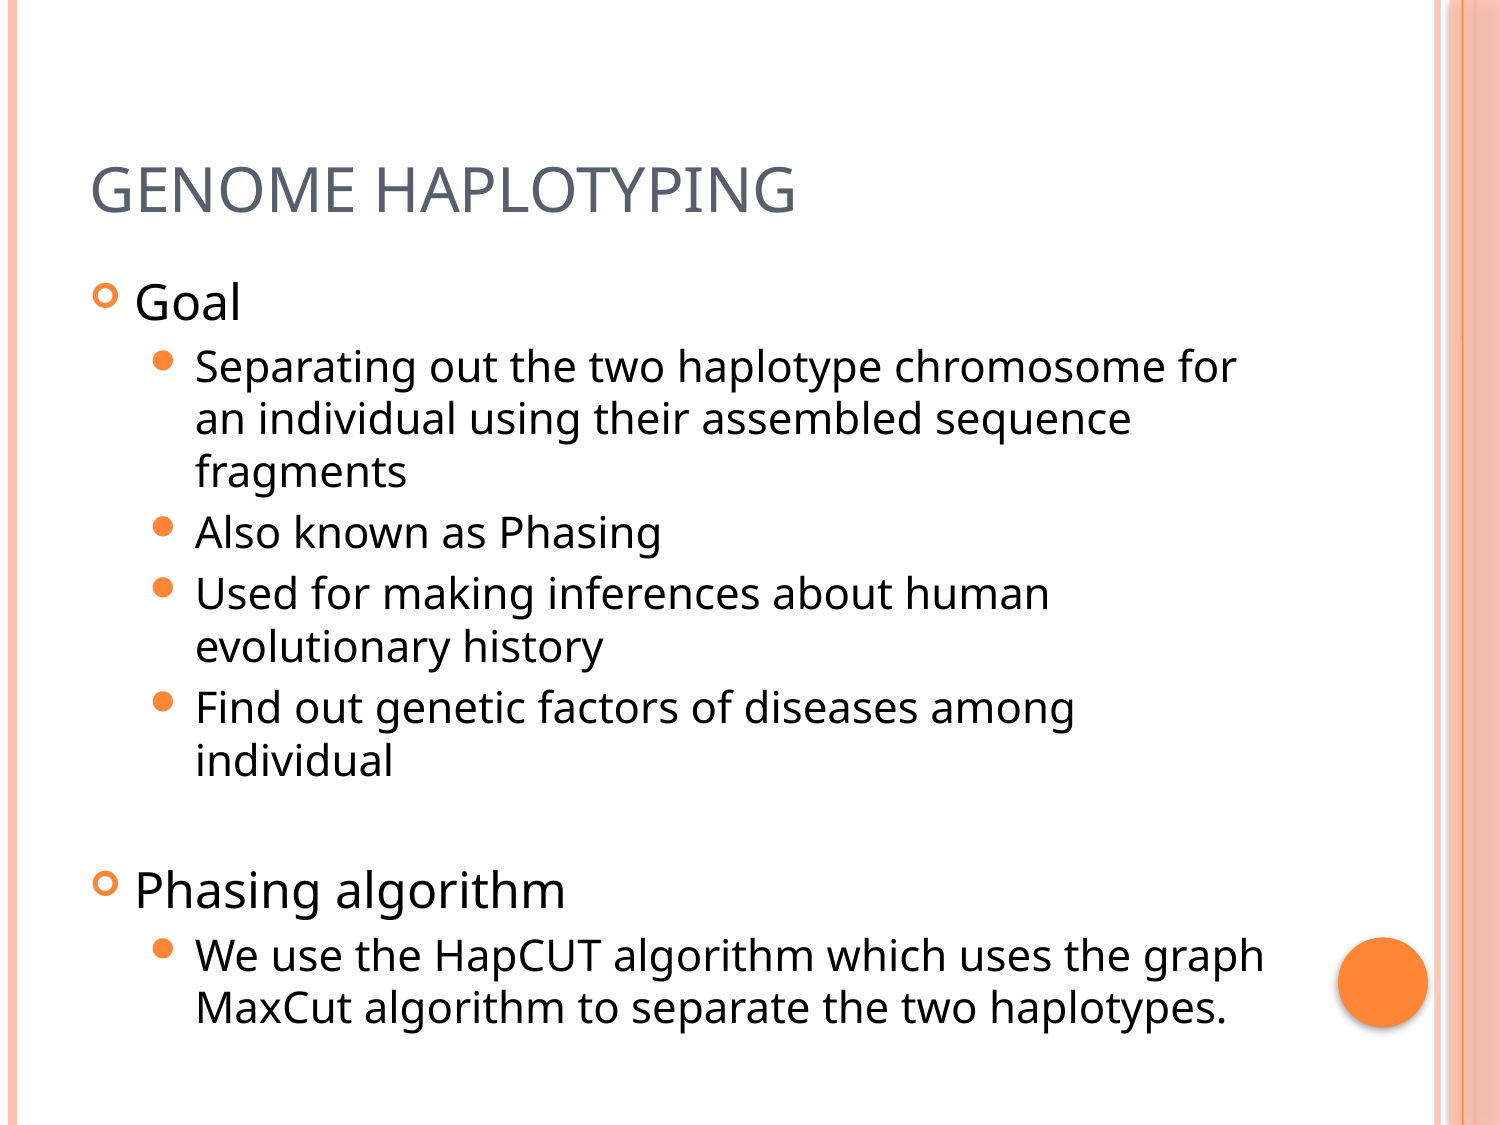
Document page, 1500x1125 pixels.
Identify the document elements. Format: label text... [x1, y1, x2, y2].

list Goal Separating out the two haplotype chromosome for an individual using their assembled sequence fragments Also known as Phasing Used for making inferences about human evolutionary history Find out genetic factors of diseases among individual Phasing algorithm We use the HapCUT algorithm which uses the graph MaxCut algorithm to separate the two haplotypes. [75, 262, 1300, 1062]
title Genome Haplotyping [75, 45, 1300, 233]
